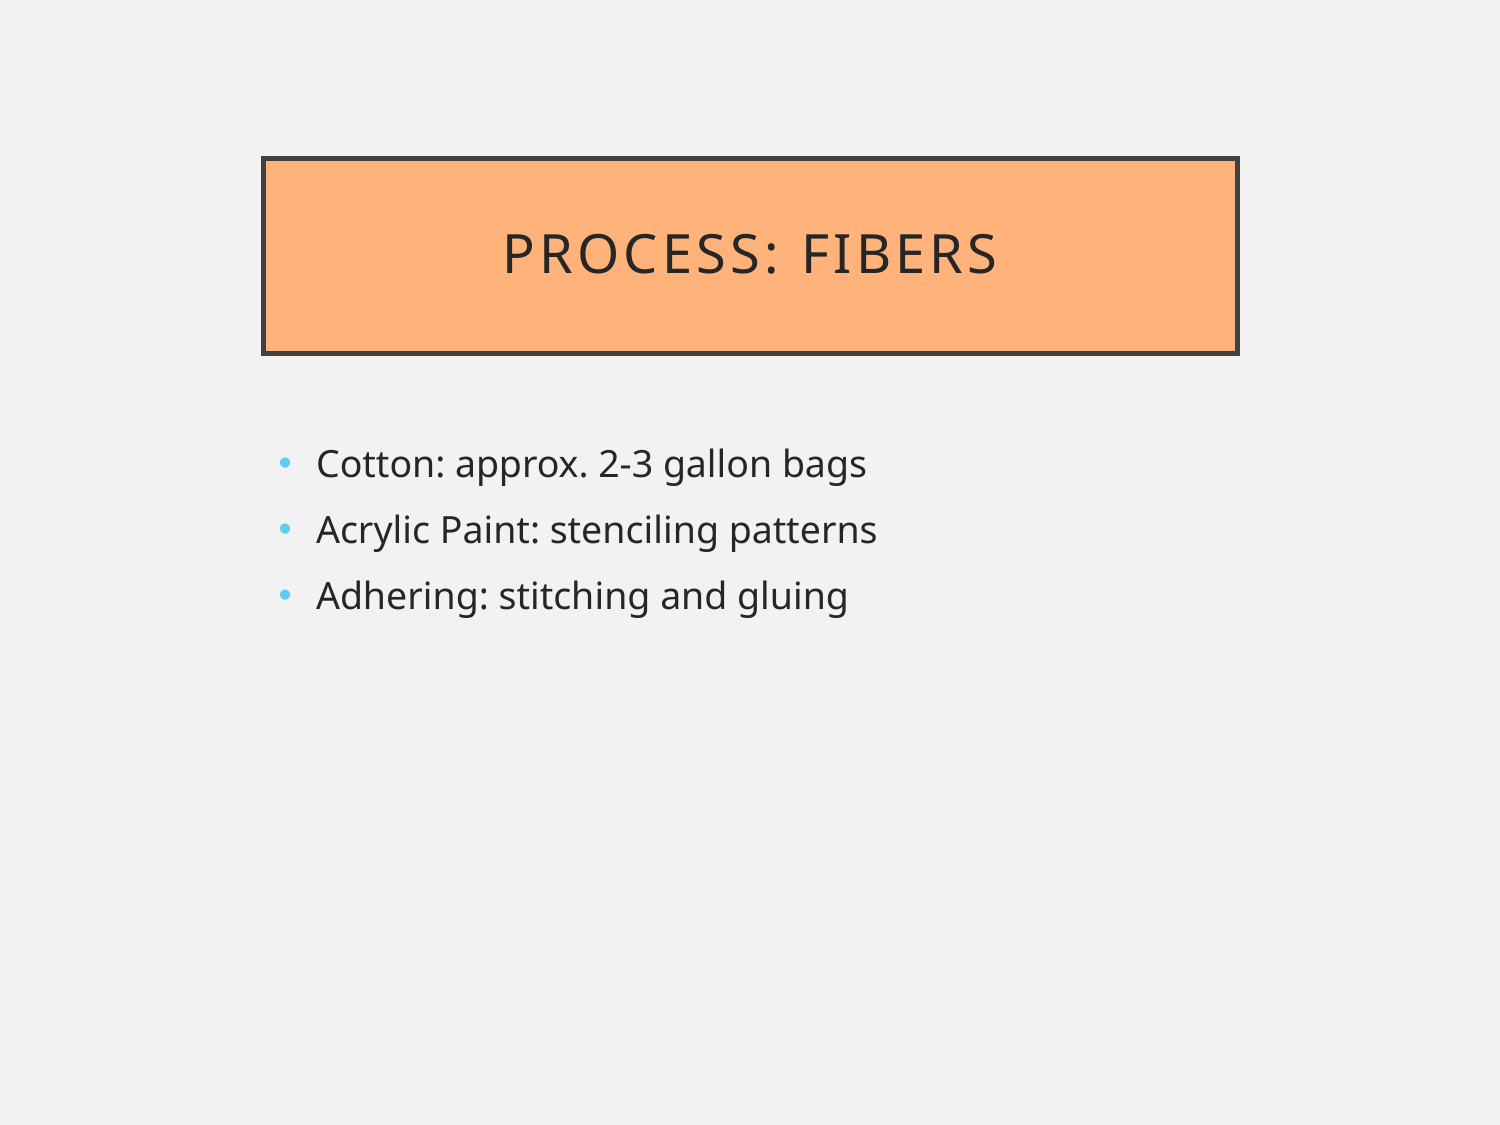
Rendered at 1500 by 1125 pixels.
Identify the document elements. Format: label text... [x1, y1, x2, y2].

title Process: Fibers [261, 156, 1240, 356]
list Cotton: approx. 2-3 gallon bags Acrylic Paint: stenciling patterns Adhering: stitching and gluing [263, 432, 1238, 942]
